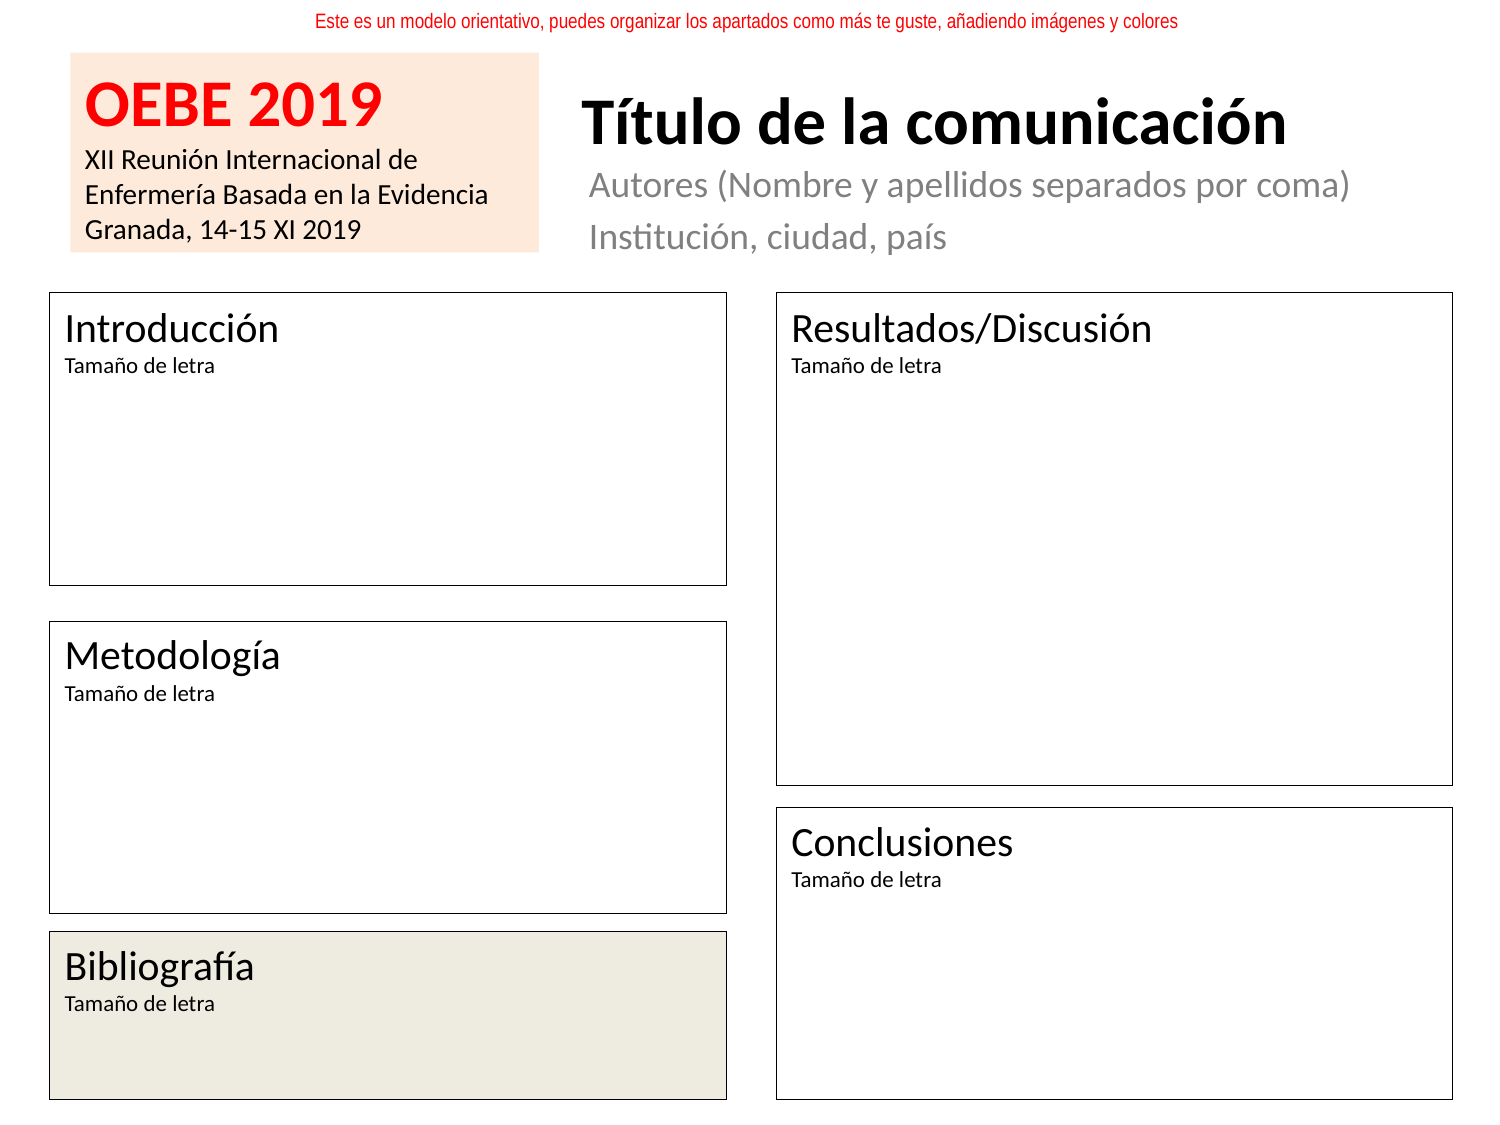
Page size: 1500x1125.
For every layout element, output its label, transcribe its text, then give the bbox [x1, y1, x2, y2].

text_box Conclusiones Tamaño de letra [776, 807, 1453, 1100]
text_box Autores (Nombre y apellidos separados por coma) Institución, ciudad, país [574, 152, 1430, 275]
text_box Bibliografía Tamaño de letra [49, 931, 727, 1100]
text_box OEBE 2019 XII Reunión Internacional de Enfermería Basada en la Evidencia Granada, 14-15 XI 2019 [70, 52, 539, 253]
text_box Metodología Tamaño de letra [49, 621, 727, 914]
text_box Este es un modelo orientativo, puedes organizar los apartados como más te guste, añadiendo imágenes y colores [99, 0, 1395, 40]
text_box Introducción Tamaño de letra [49, 292, 727, 586]
text_box Título de la comunicación [566, 70, 1489, 176]
text_box Resultados/Discusión Tamaño de letra [776, 292, 1453, 786]
